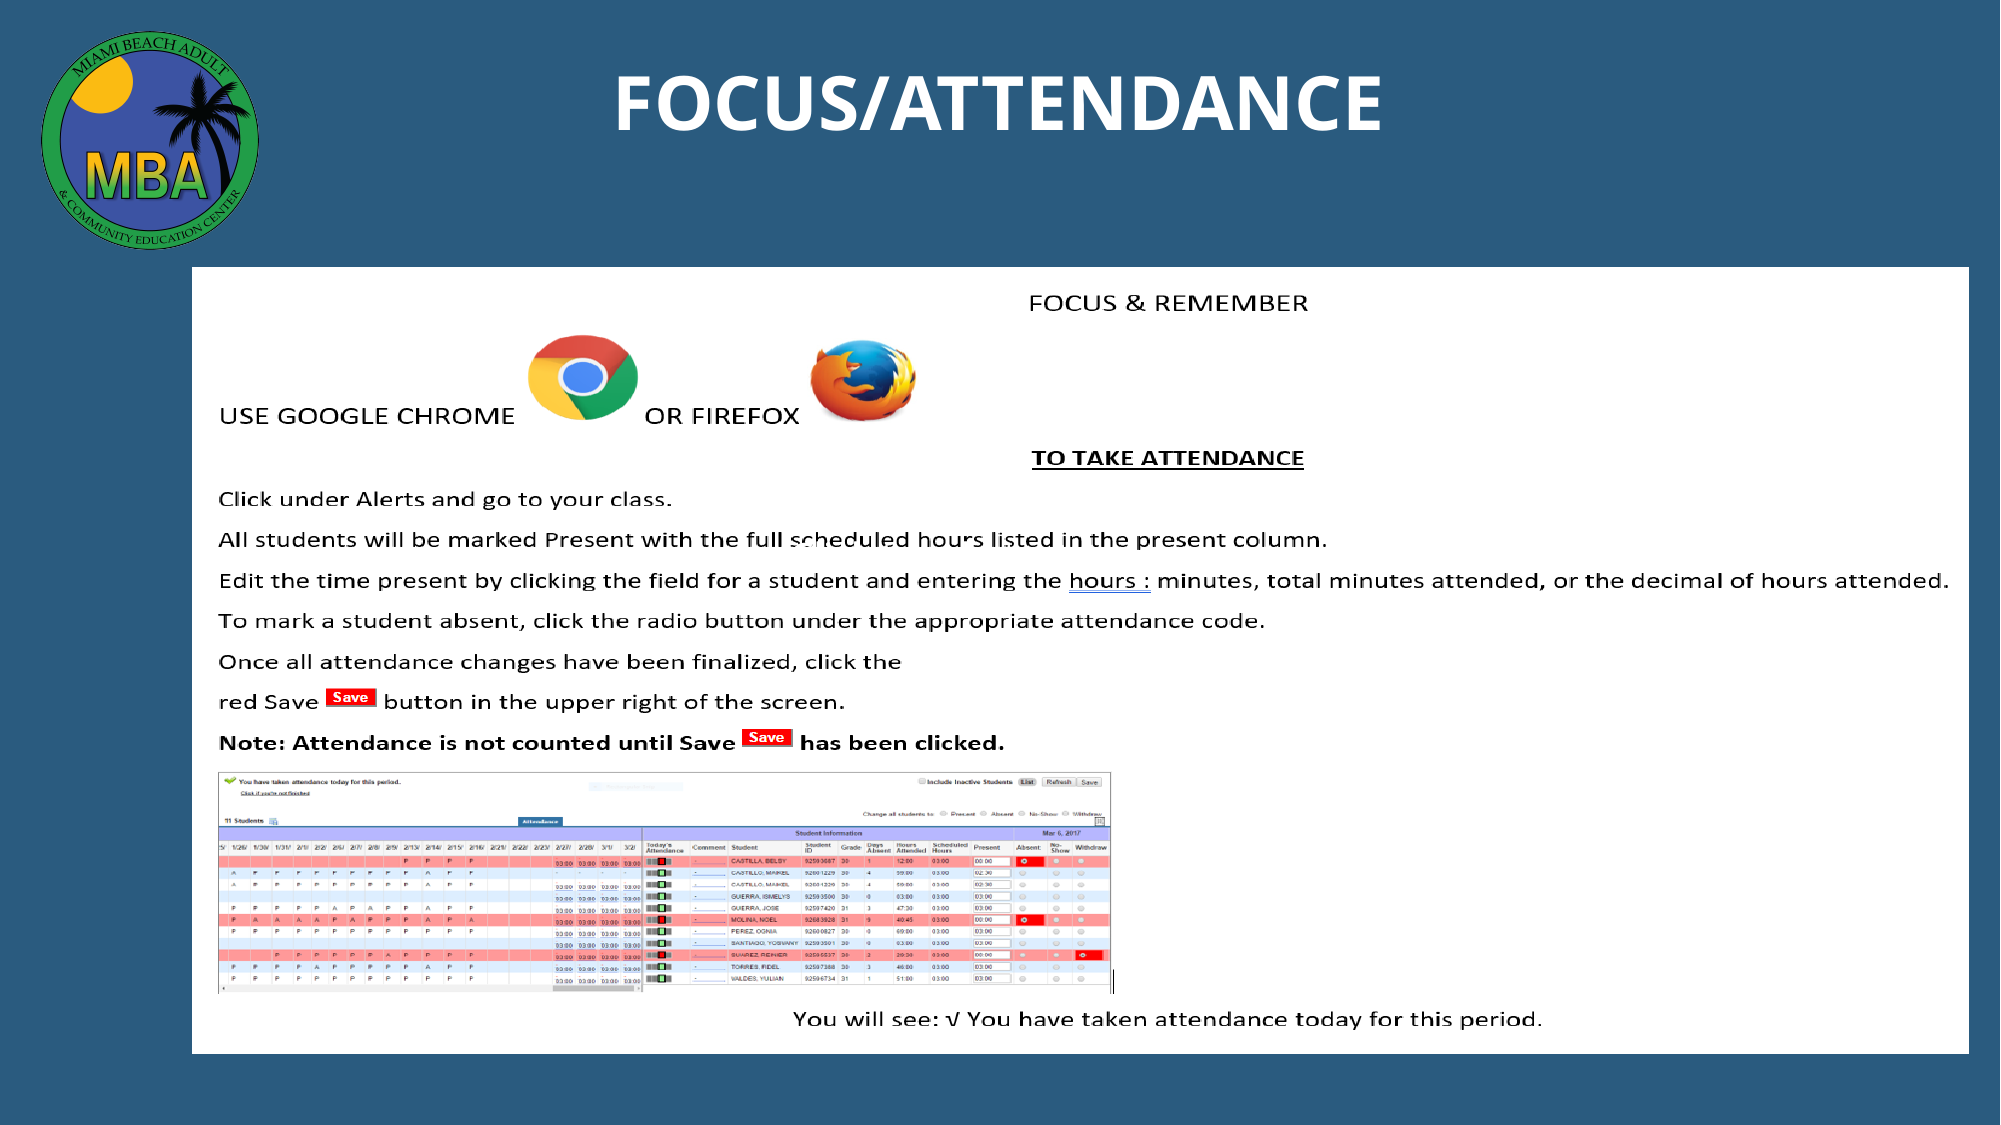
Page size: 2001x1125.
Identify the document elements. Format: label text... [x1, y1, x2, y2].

picture [40, 31, 260, 250]
picture [191, 267, 1969, 1055]
title FOCUS/ATTENDANCE [149, 12, 1849, 201]
